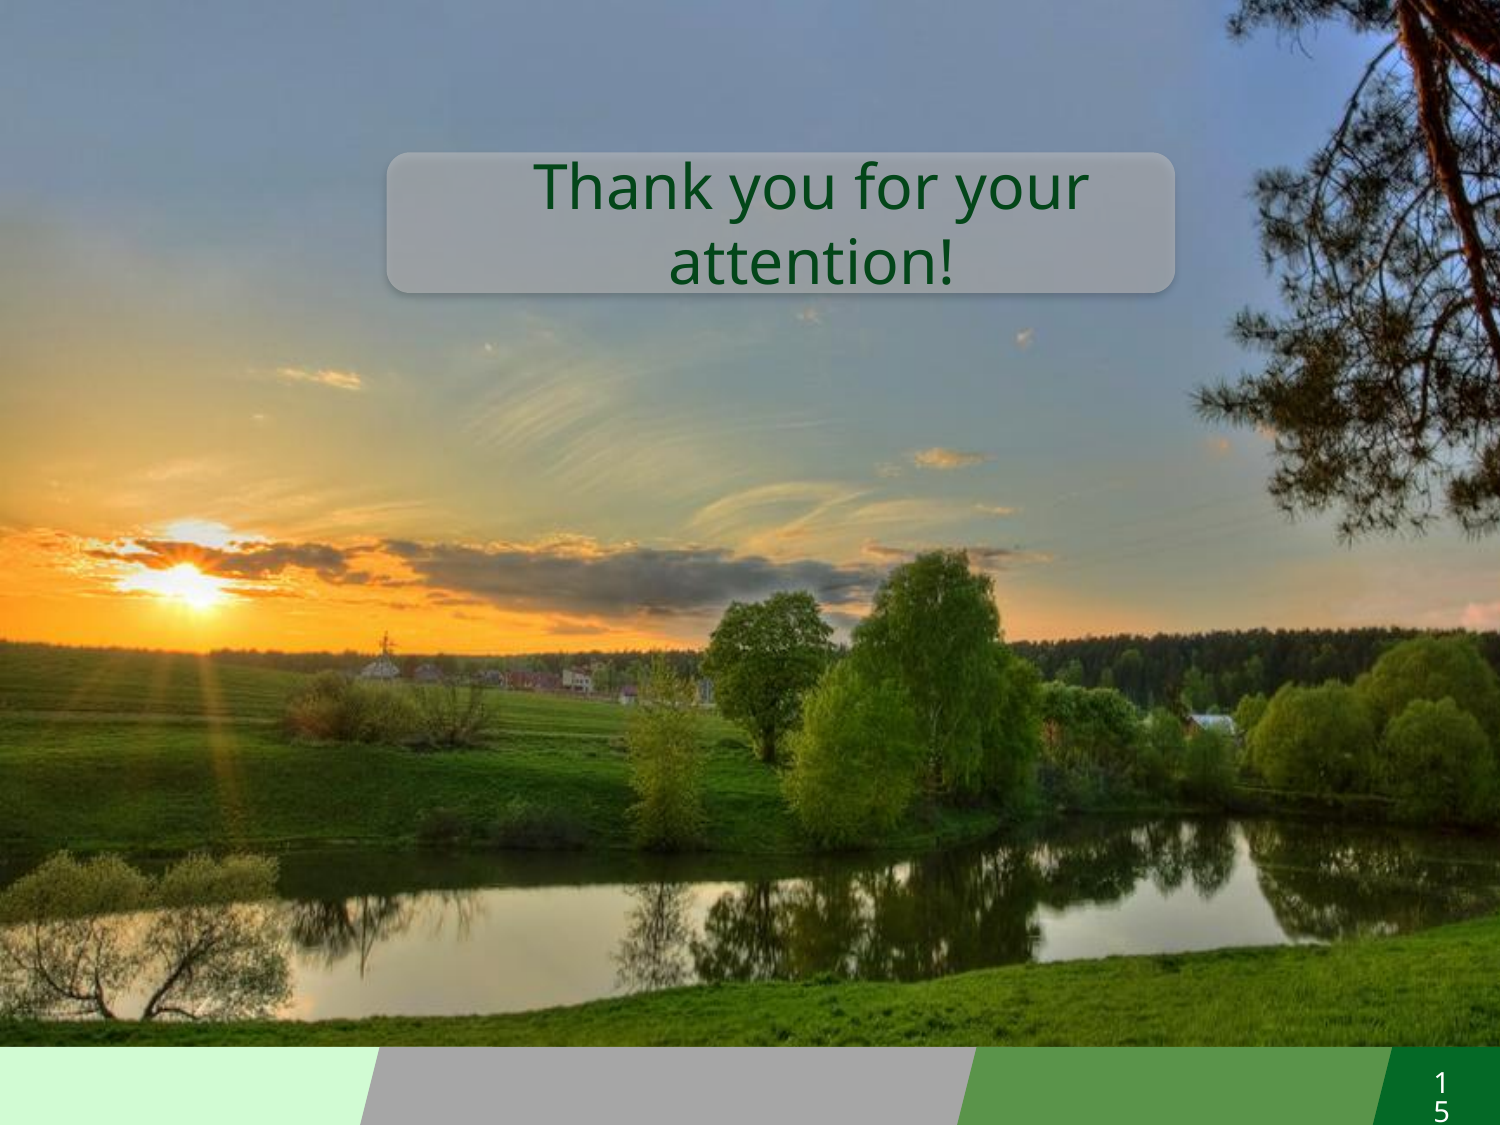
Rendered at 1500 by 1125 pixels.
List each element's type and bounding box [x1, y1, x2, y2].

text_box [0, 1046, 1500, 1125]
picture [0, 0, 1500, 1046]
